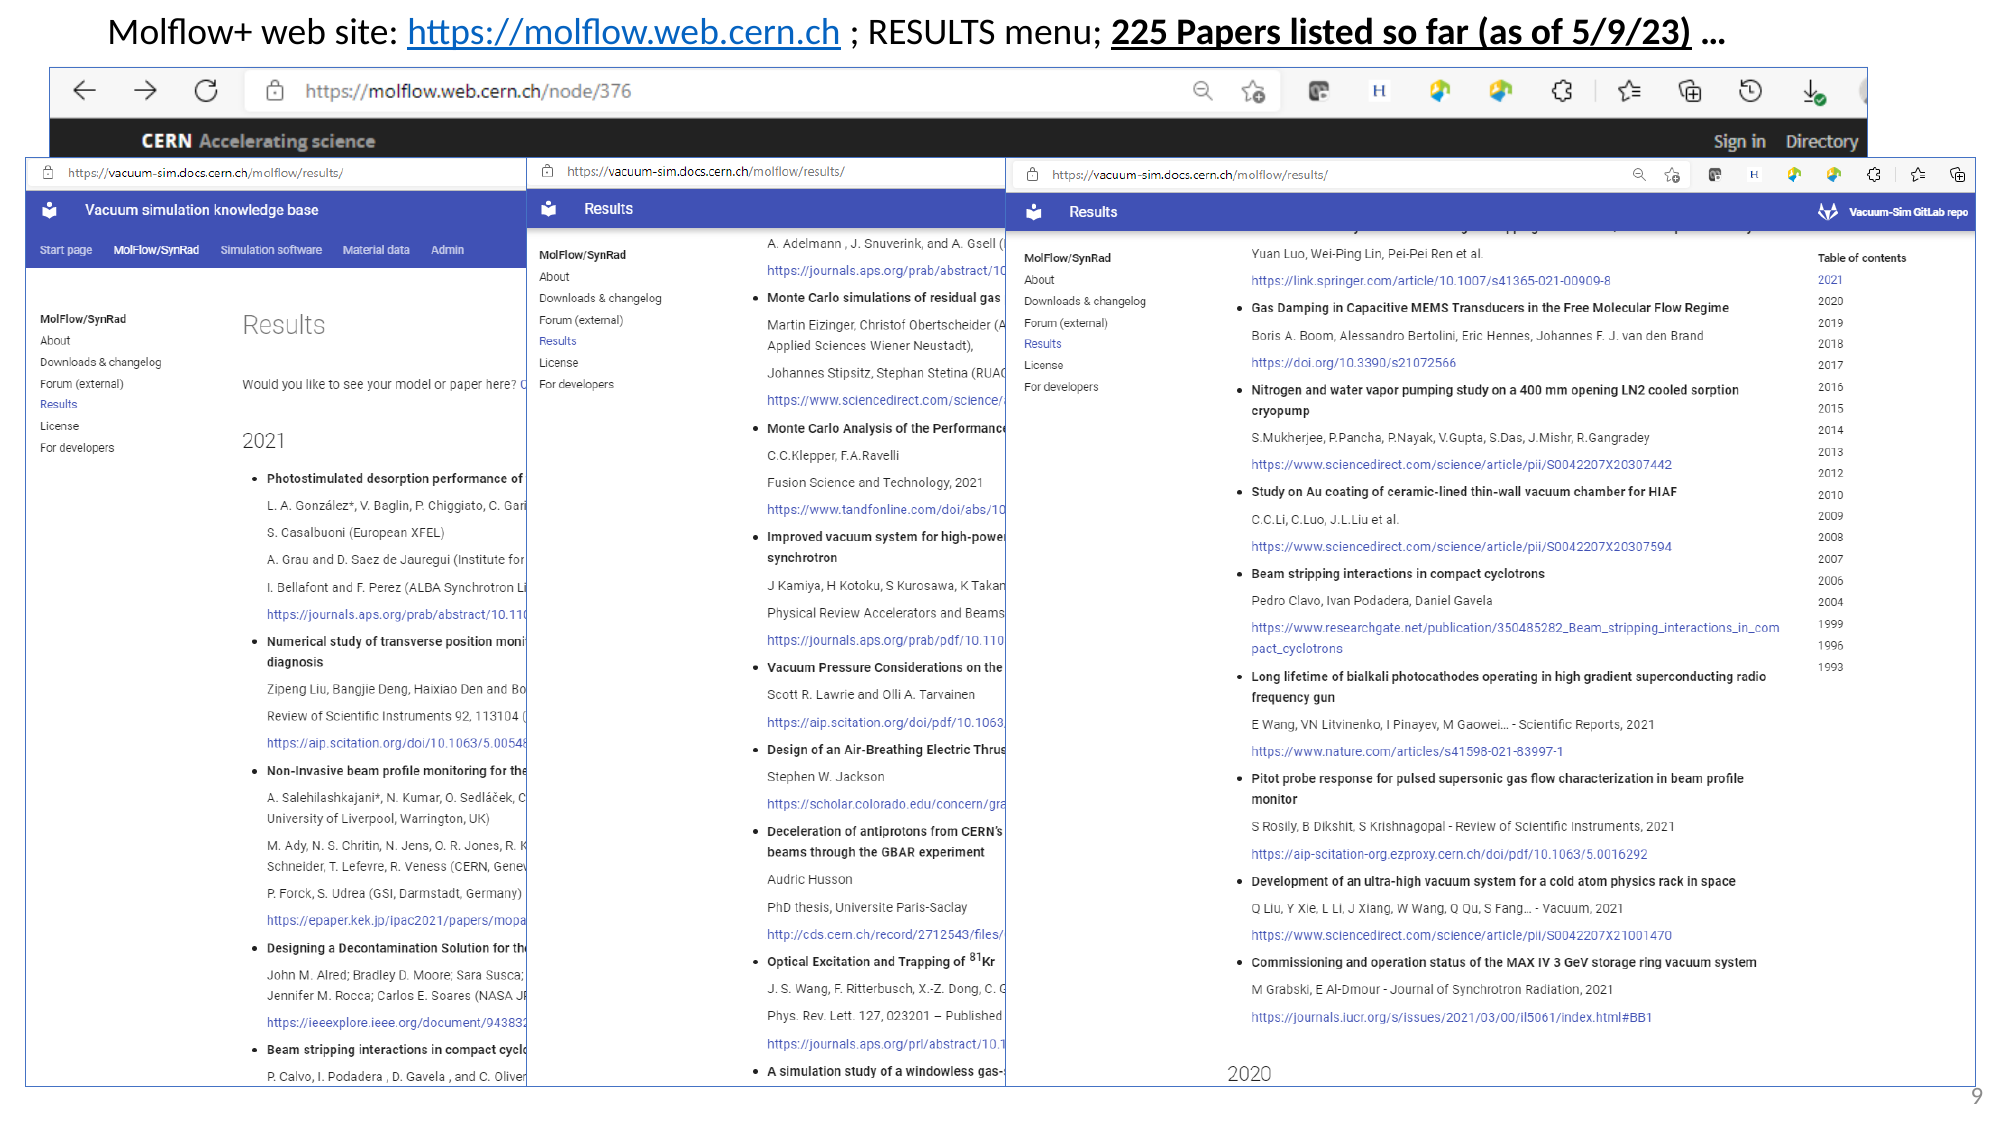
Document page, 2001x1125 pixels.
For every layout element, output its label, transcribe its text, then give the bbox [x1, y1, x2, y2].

slide_number 9 [1854, 1064, 1999, 1124]
picture [25, 66, 1976, 1087]
text_box Molflow+ web site: https://molflow.web.cern.ch ; RESULTS menu; 225 Papers listed so far (as of 5/9/23) … [92, 0, 1908, 105]
